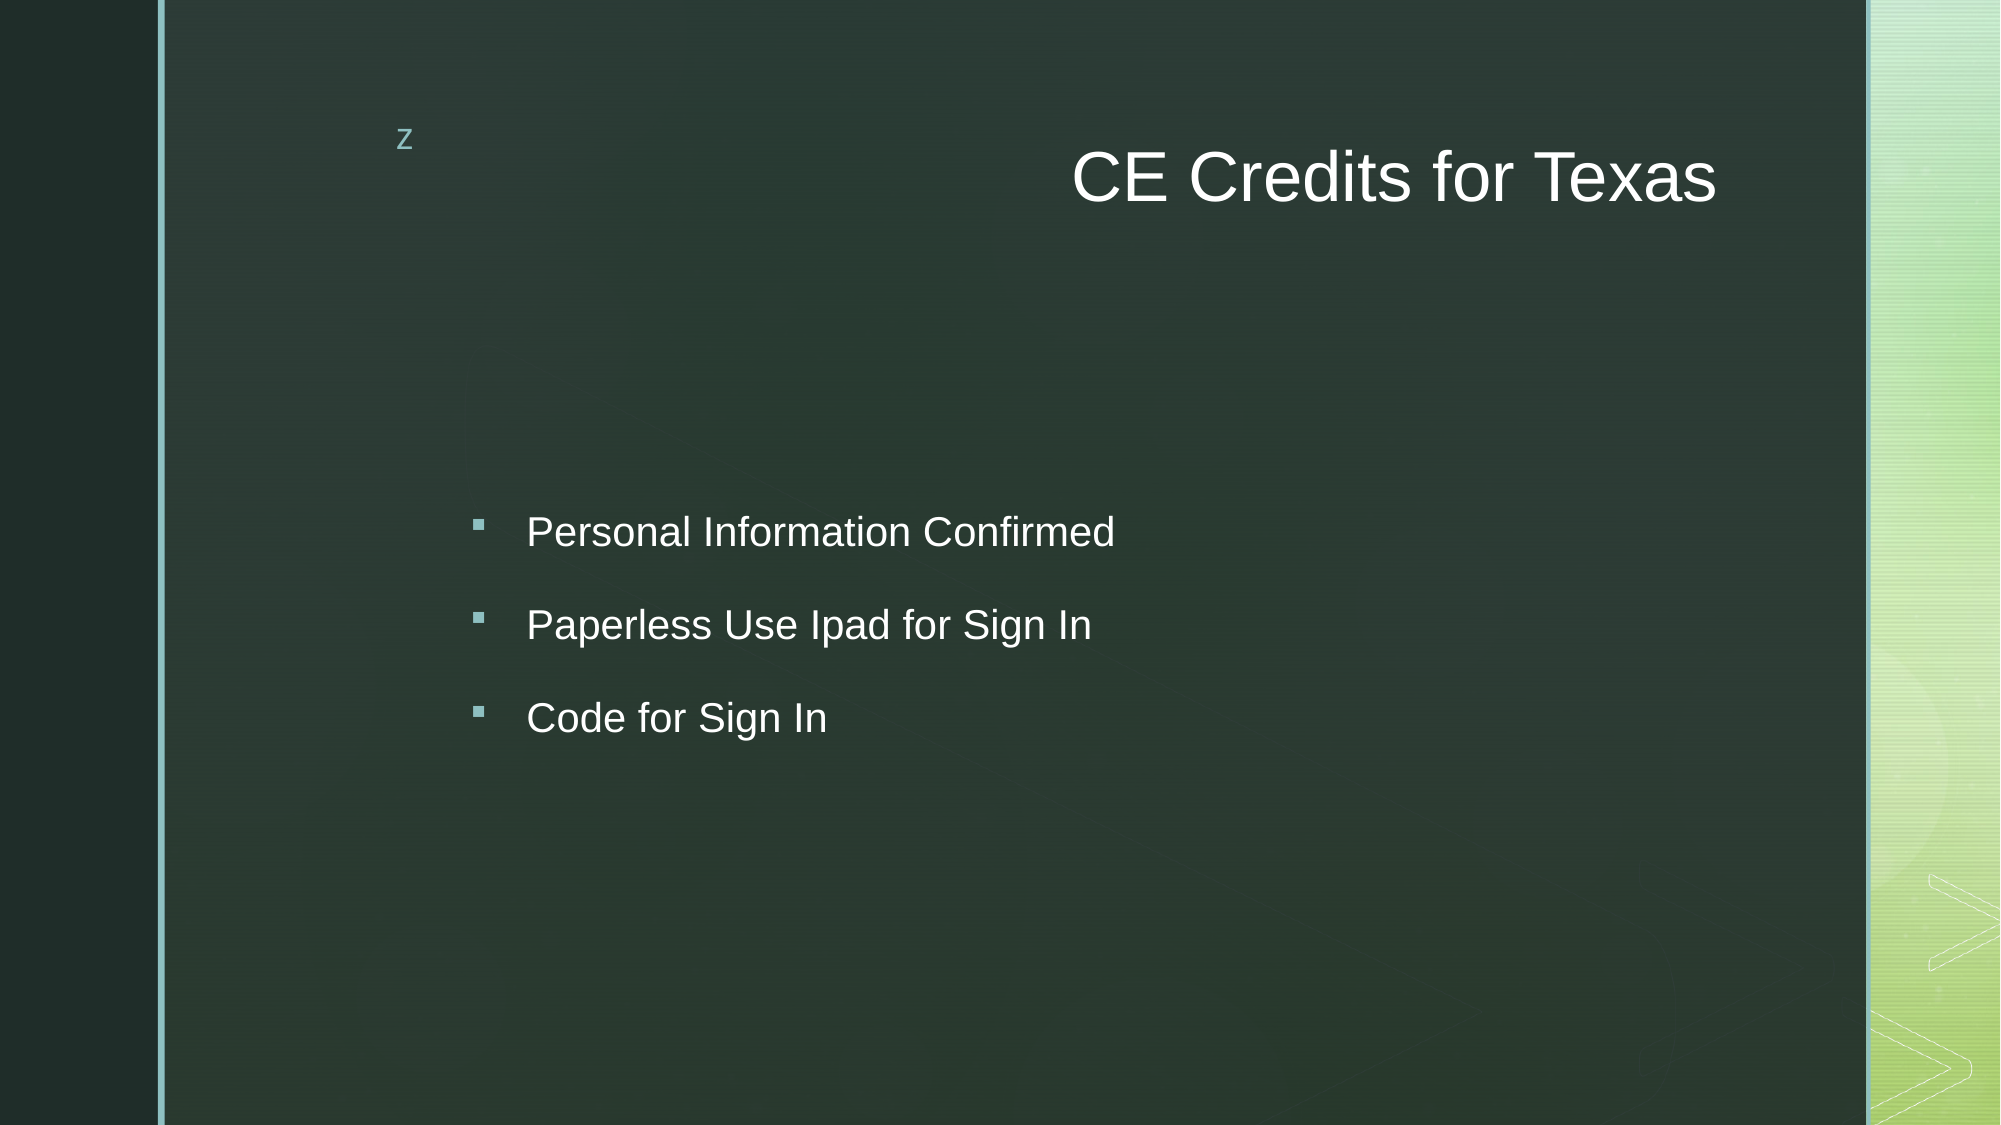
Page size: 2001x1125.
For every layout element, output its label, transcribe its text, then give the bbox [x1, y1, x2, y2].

picture [1871, 0, 2001, 1125]
list Personal Information Confirmed Paperless Use Ipad for Sign In Code for Sign In [454, 336, 1734, 993]
title CE Credits for Texas [428, 132, 1734, 310]
